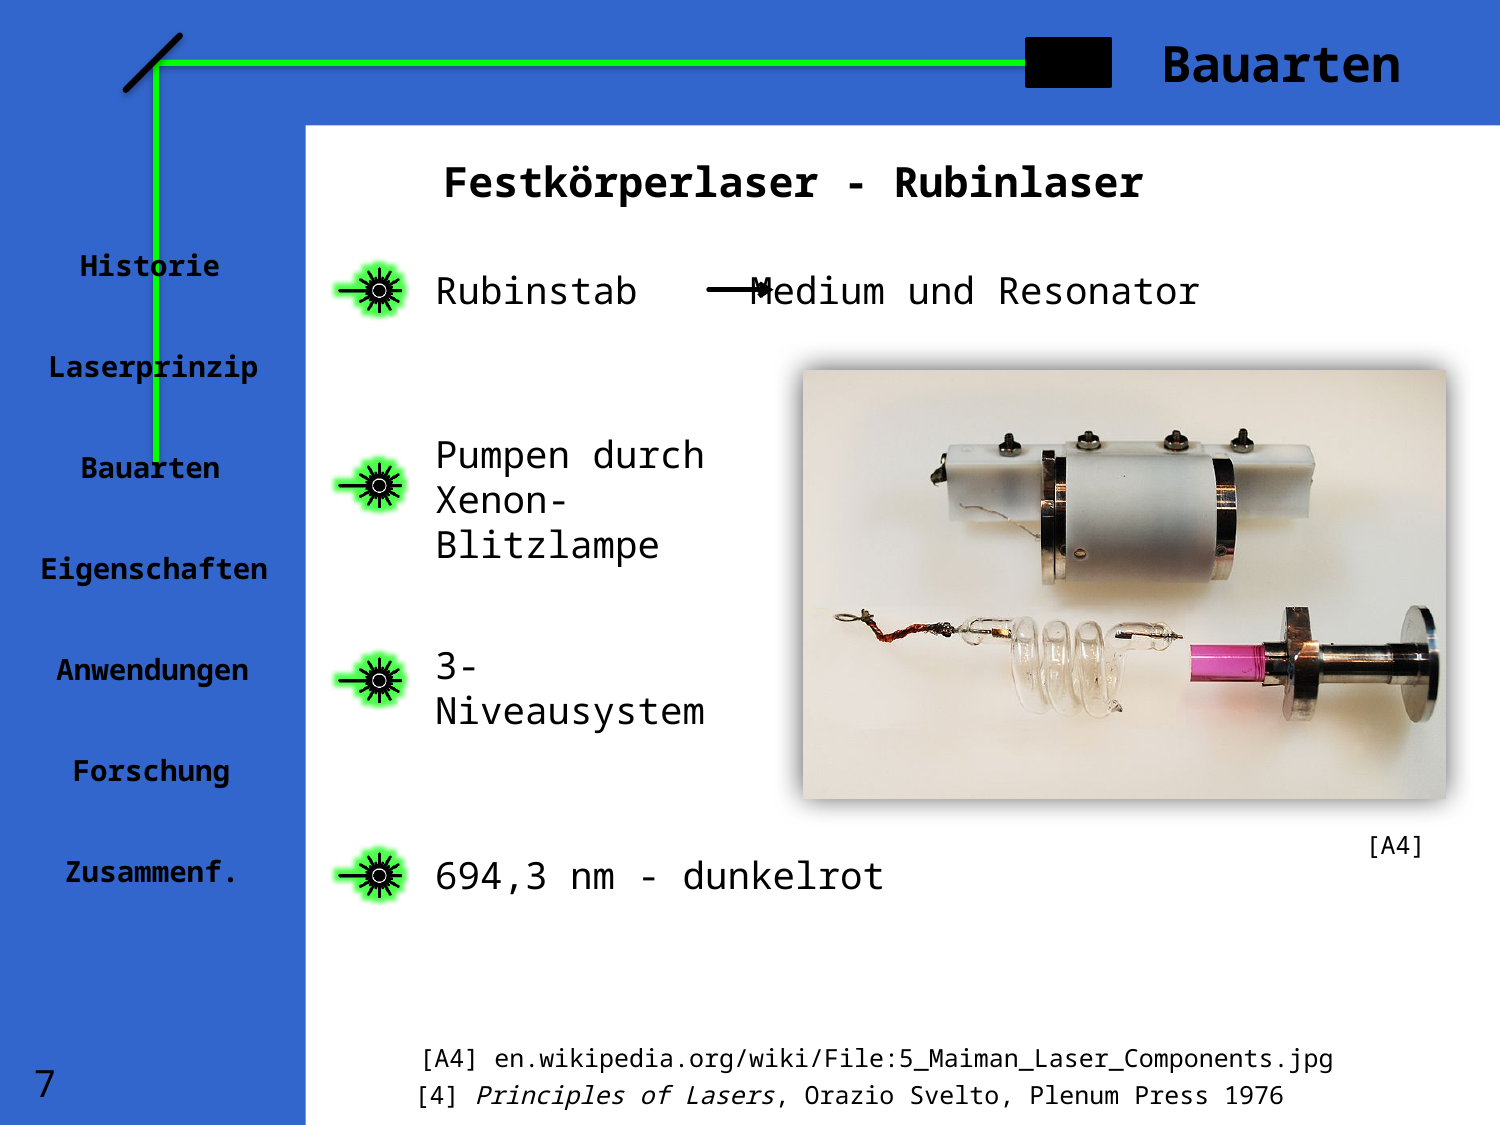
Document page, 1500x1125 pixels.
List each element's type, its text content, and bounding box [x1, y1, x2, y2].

text_box 3- Niveausystem [420, 634, 780, 739]
text_box [4] Principles of Lasers, Orazio Svelto, Plenum Press 1976 [399, 1072, 1300, 1125]
text_box [A4] en.wikipedia.org/wiki/File:5_Maiman_Laser_Components.jpg [404, 1034, 1350, 1110]
picture [338, 266, 402, 313]
text_box [0, 127, 308, 1125]
picture [338, 851, 402, 898]
text_box Anwendungen [41, 643, 264, 694]
text_box Bauarten [1146, 24, 1417, 100]
text_box 694,3 nm - dunkelrot [420, 844, 1341, 905]
picture [803, 370, 1447, 799]
picture [338, 461, 402, 508]
text_box Bauarten [65, 441, 236, 492]
text_box Zusammenf. [49, 845, 255, 896]
text_box [1025, 37, 1112, 88]
text_box Historie [65, 239, 151, 290]
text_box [125, 35, 181, 91]
text_box Eigenschaften [25, 542, 283, 593]
text_box Rubinstab Medium und Resonator [420, 259, 1341, 320]
text_box 7 [18, 1052, 71, 1112]
text_box Pumpen durch Xenon- Blitzlampe [420, 424, 780, 574]
text_box Historie [161, 239, 236, 290]
picture [338, 656, 402, 703]
text_box [A4] [1350, 821, 1441, 867]
text_box Festkörperlaser - Rubinlaser [428, 148, 1159, 213]
text_box Laserprinzip [161, 340, 274, 391]
text_box [0, 0, 1500, 127]
text_box Forschung [57, 744, 245, 795]
text_box Laserprinzip [33, 340, 151, 391]
